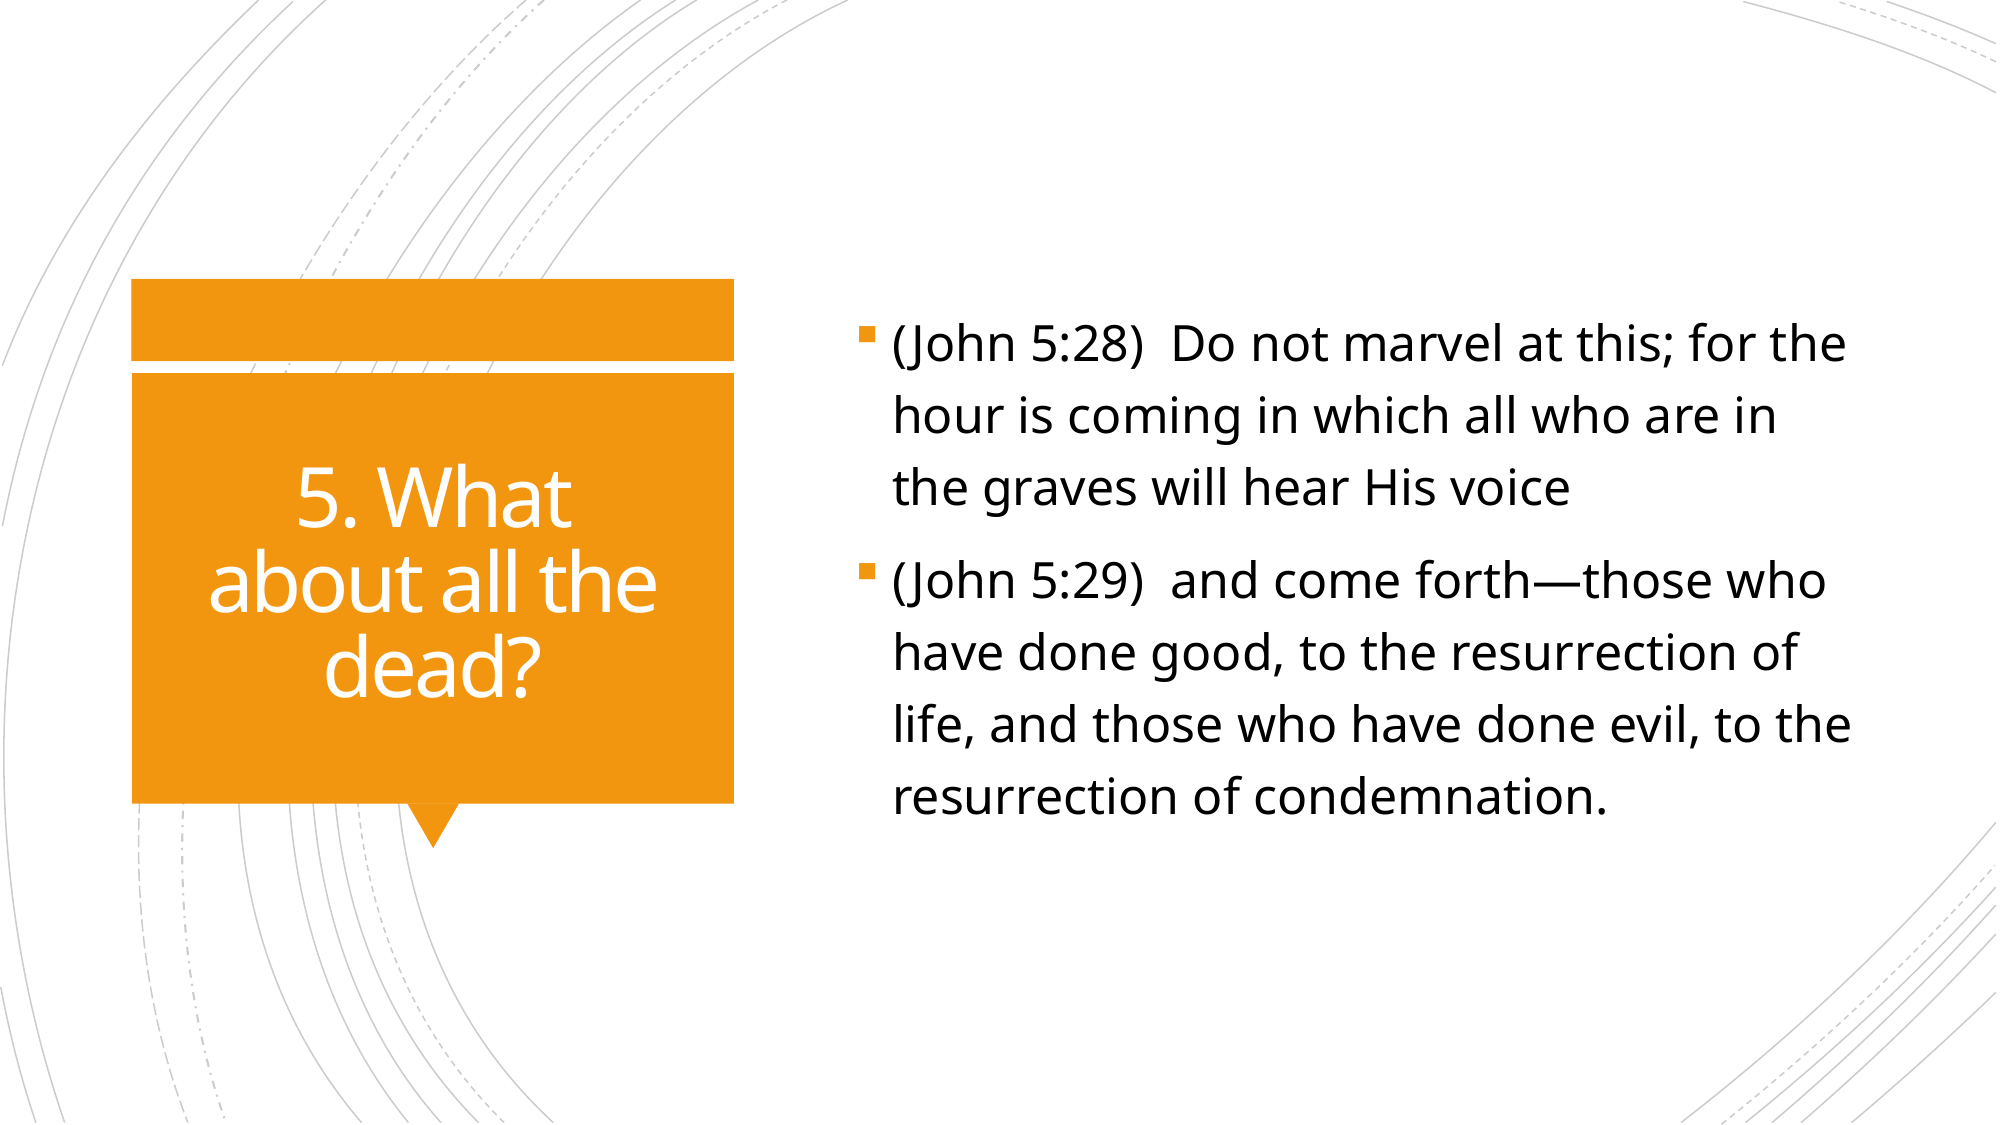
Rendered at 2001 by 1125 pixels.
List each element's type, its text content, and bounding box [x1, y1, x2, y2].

list (John 5:28) Do not marvel at this; for the hour is coming in which all who are in the graves will hear His voice (John 5:29) and come forth—those who have done good, to the resurrection of life, and those who have done evil, to the resurrection of condemnation. [839, 131, 1871, 993]
title 5. What about all the dead? [145, 385, 720, 789]
